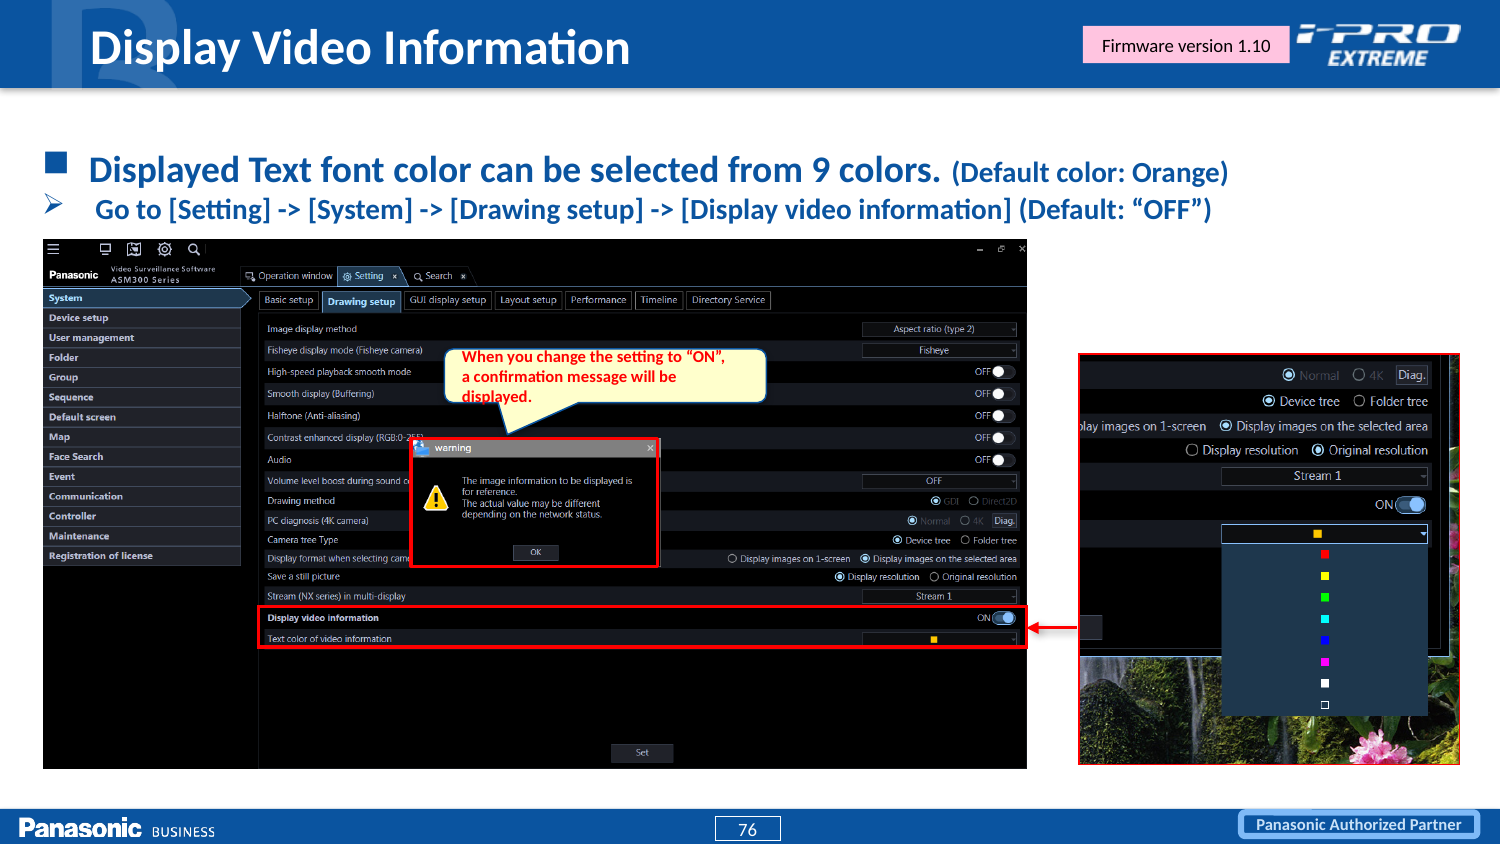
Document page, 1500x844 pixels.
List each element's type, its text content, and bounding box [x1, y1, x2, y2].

text_box Display Video Information [78, 8, 997, 81]
picture [1295, 23, 1461, 66]
picture [1079, 354, 1459, 764]
text_box Displayed Text font color can be selected from 9 colors. (Default color: Orange) Go to [Setting] -> [System] -> [Drawing setup] -> [Display video information] (Default: “OFF”) [27, 137, 1445, 233]
picture [43, 239, 1027, 769]
text_box Firmware version 1.10 [1082, 25, 1290, 64]
